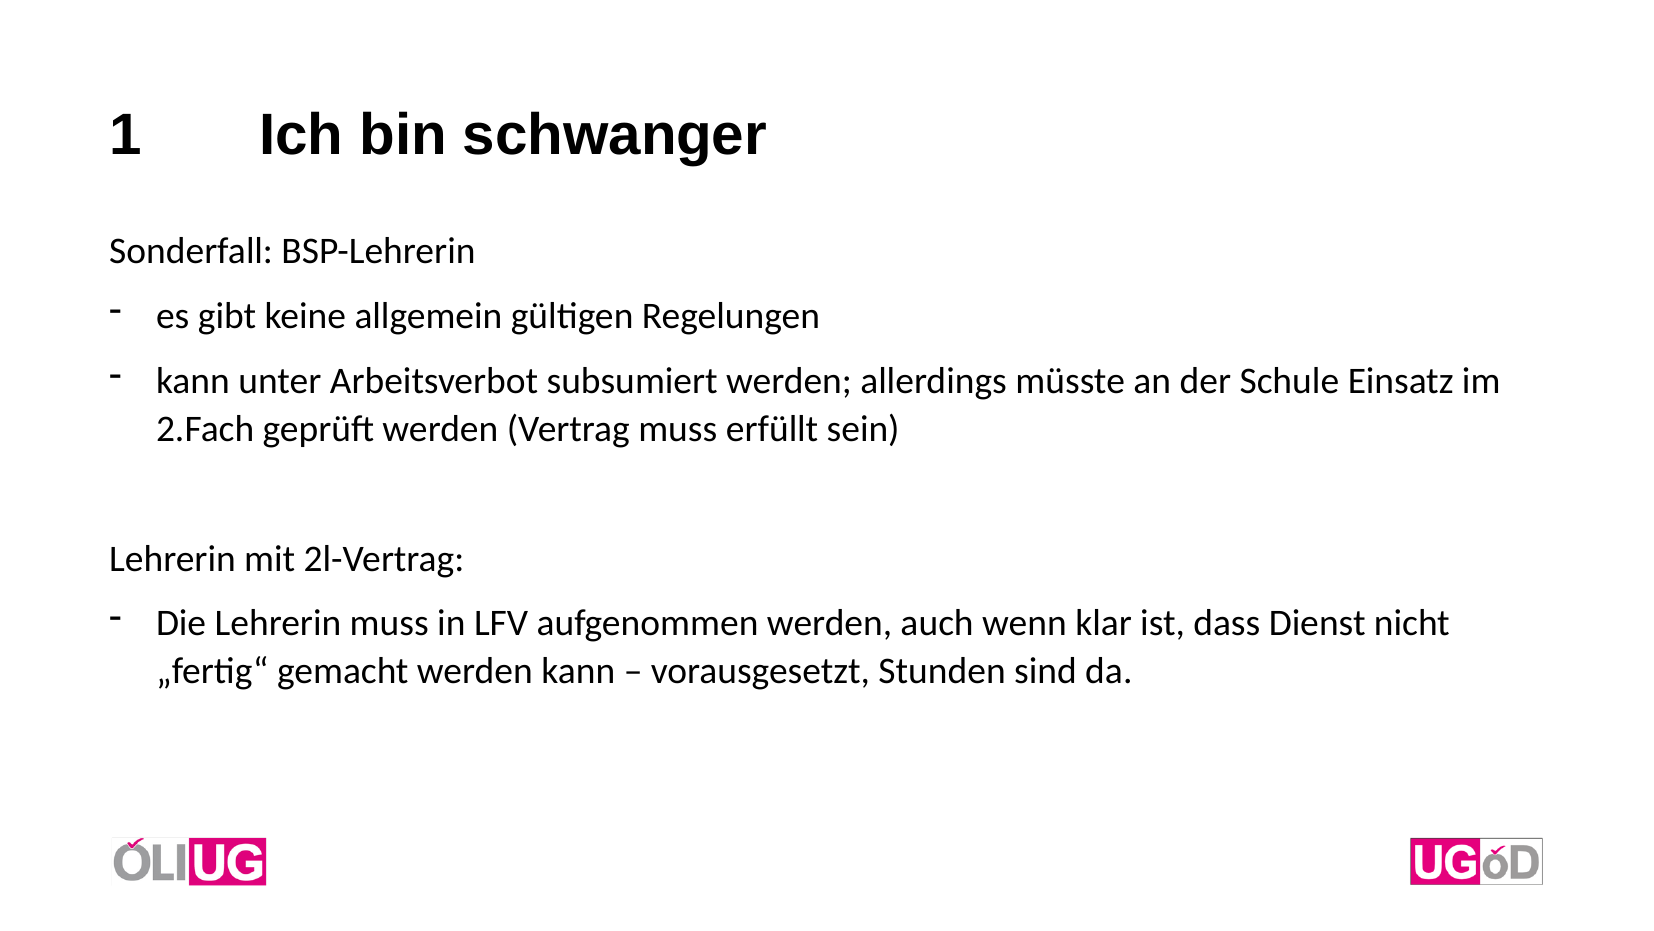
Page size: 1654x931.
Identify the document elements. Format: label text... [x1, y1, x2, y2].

picture [0, 785, 1654, 931]
text_box Sonderfall: BSP-Lehrerin es gibt keine allgemein gültigen Regelungen kann unter Arbeitsverbot subsumiert werden; allerdings müsste an der Schule Einsatz im 2.Fach geprüft werden (Vertrag muss erfüllt sein) Lehrerin mit 2l-Vertrag: Die Lehrerin muss in LFV aufgenommen werden, auch wenn klar ist, dass Dienst nicht „fertig“ gemacht werden kann – vorausgesetzt, Stunden sind da. [94, 215, 1565, 785]
text_box 1 Ich bin schwanger [94, 88, 1542, 169]
